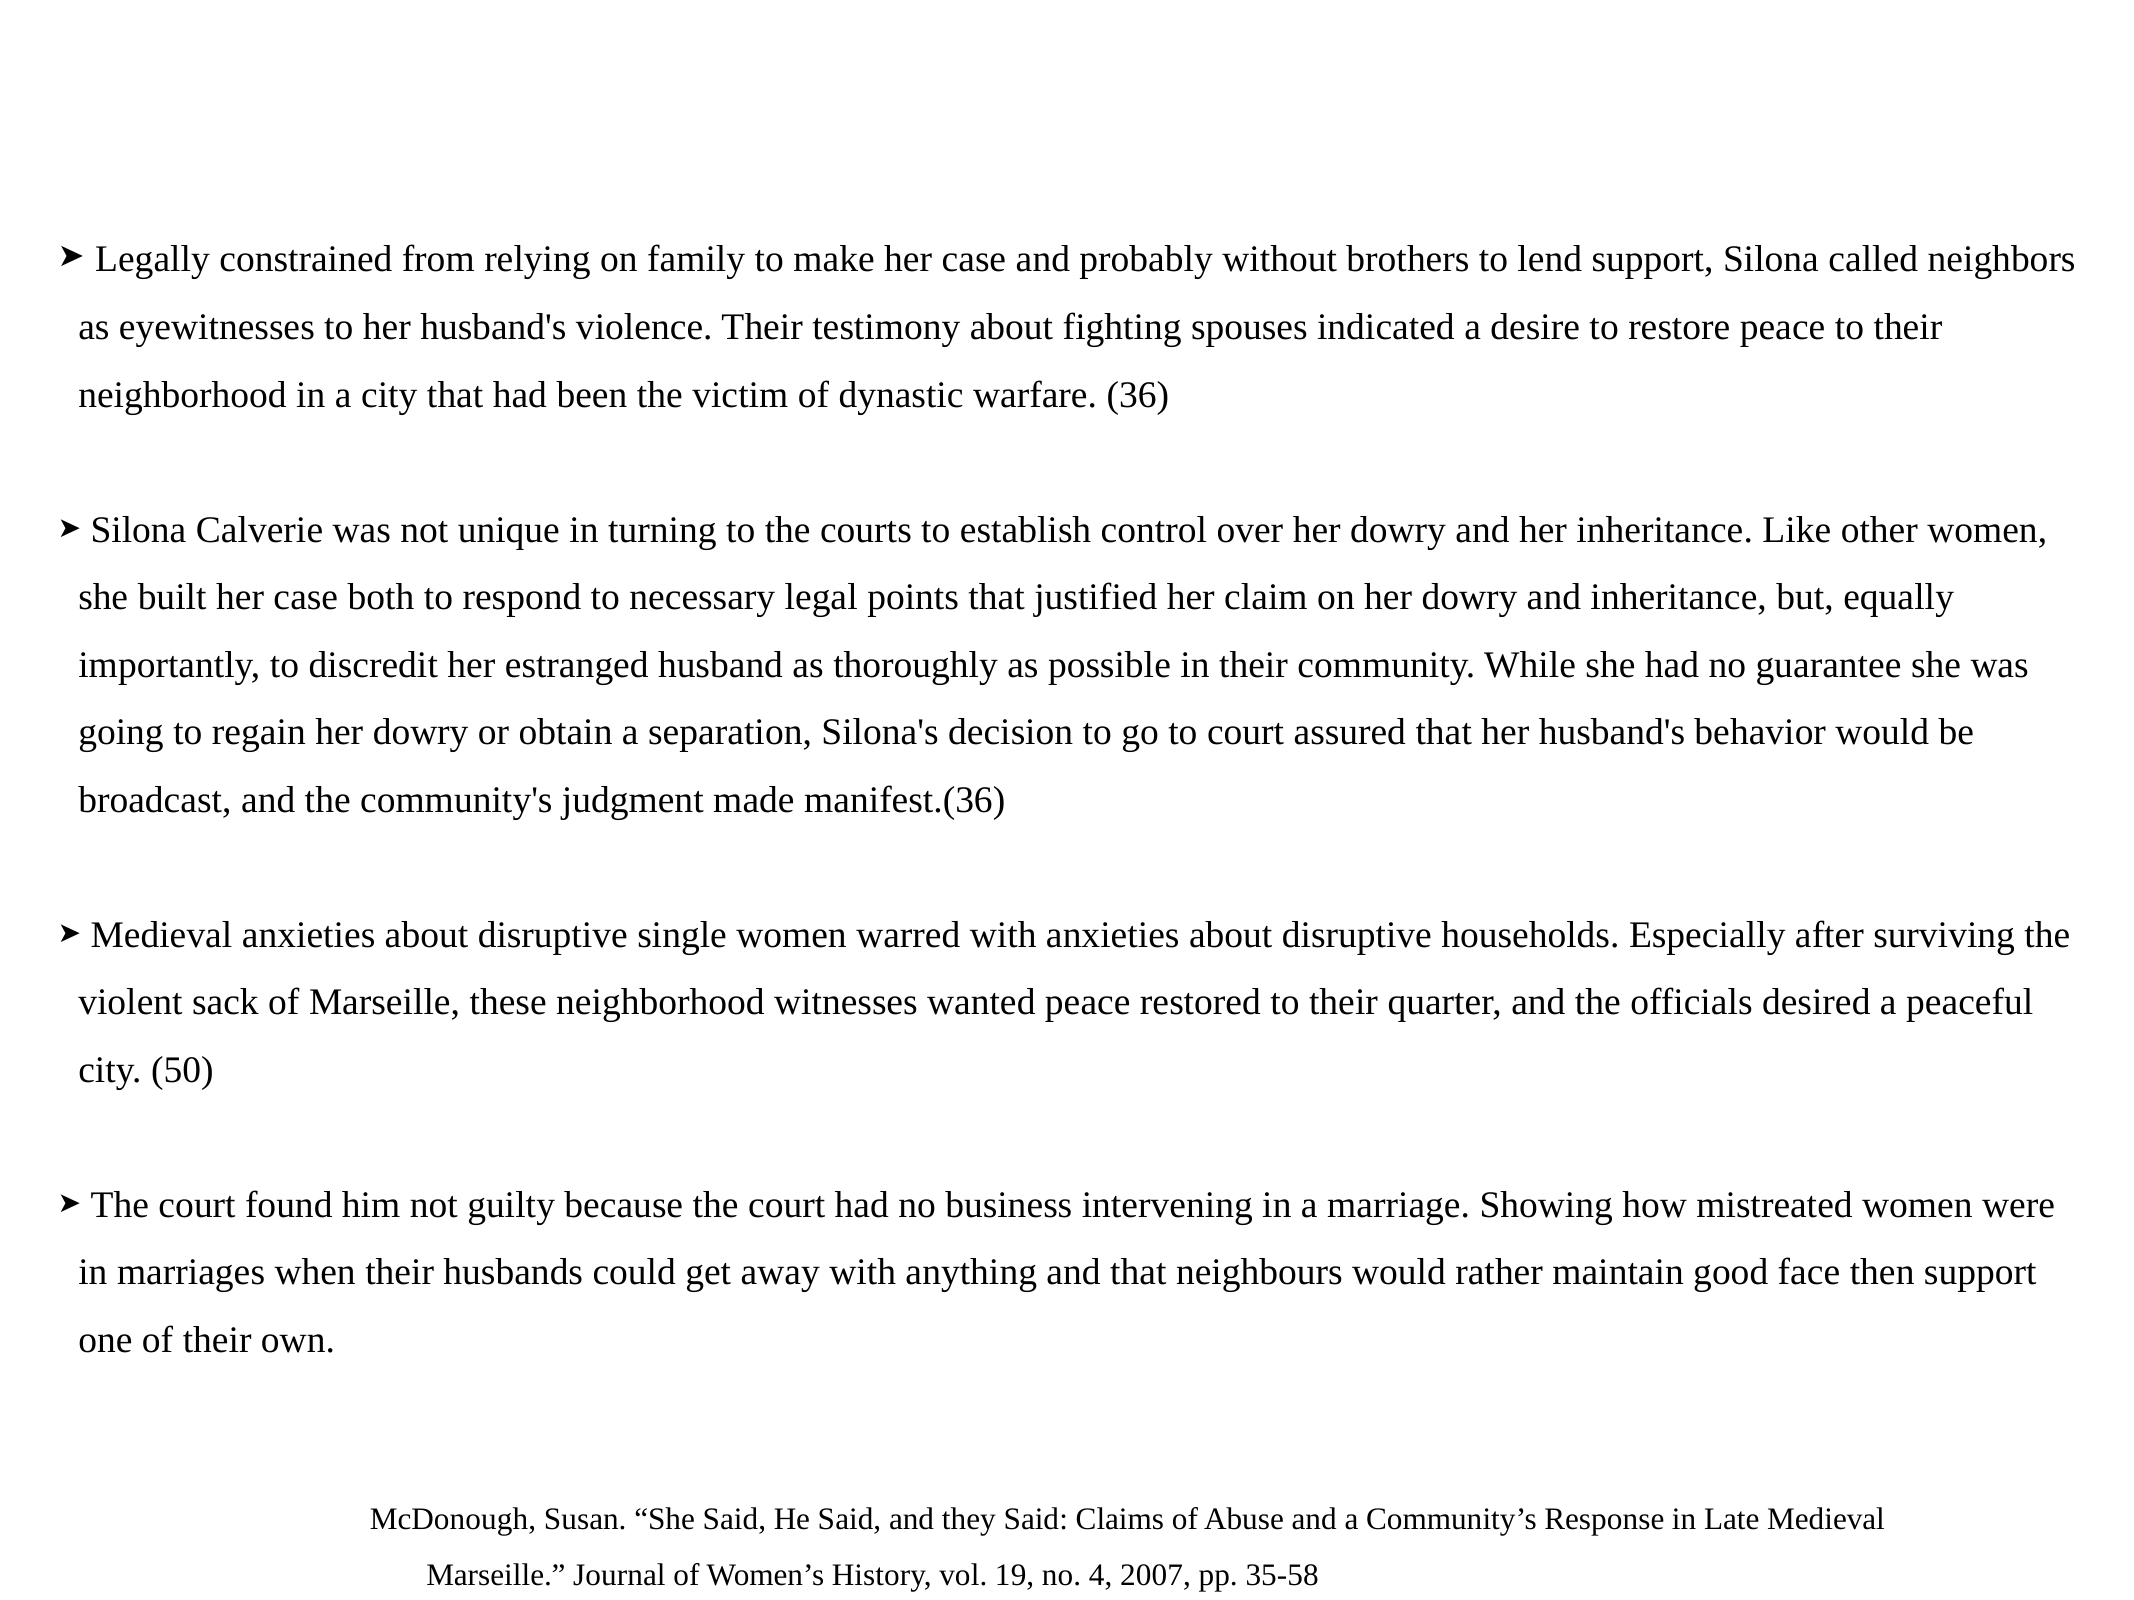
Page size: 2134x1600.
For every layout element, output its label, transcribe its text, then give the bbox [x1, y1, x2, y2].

list Legally constrained from relying on family to make her case and probably without brothers to lend support, Silona called neighbors as eyewitnesses to her husband's violence. Their testimony about fighting spouses indicated a desire to restore peace to their neighborhood in a city that had been the victim of dynastic warfare. (36) Silona Calverie was not unique in turning to the courts to establish control over her dowry and her inheritance. Like other women, she built her case both to respond to necessary legal points that justified her claim on her dowry and inheritance, but, equally importantly, to discredit her estranged husband as thoroughly as possible in their community. While she had no guarantee she was going to regain her dowry or obtain a separation, Silona's decision to go to court assured that her husband's behavior would be broadcast, and the community's judgment made manifest.(36) Medieval anxieties about disruptive single women warred with anxieties about disruptive households. Especially after surviving the violent sack of Marseille, these neighborhood witnesses wanted peace restored to their quarter, and the officials desired a peaceful city. (50) The court found him not guilty because the court had no business intervening in a marriage. Showing how mistreated women were in marriages when their husbands could get away with anything and that neighbours would rather maintain good face then support one of their own. [48, 139, 2102, 1461]
text_box McDonough, Susan. “She Said, He Said, and they Said: Claims of Abuse and a Community’s Response in Late Medieval Marseille.” Journal of Women’s History, vol. 19, no. 4, 2007, pp. 35-58 [361, 1471, 1903, 1600]
